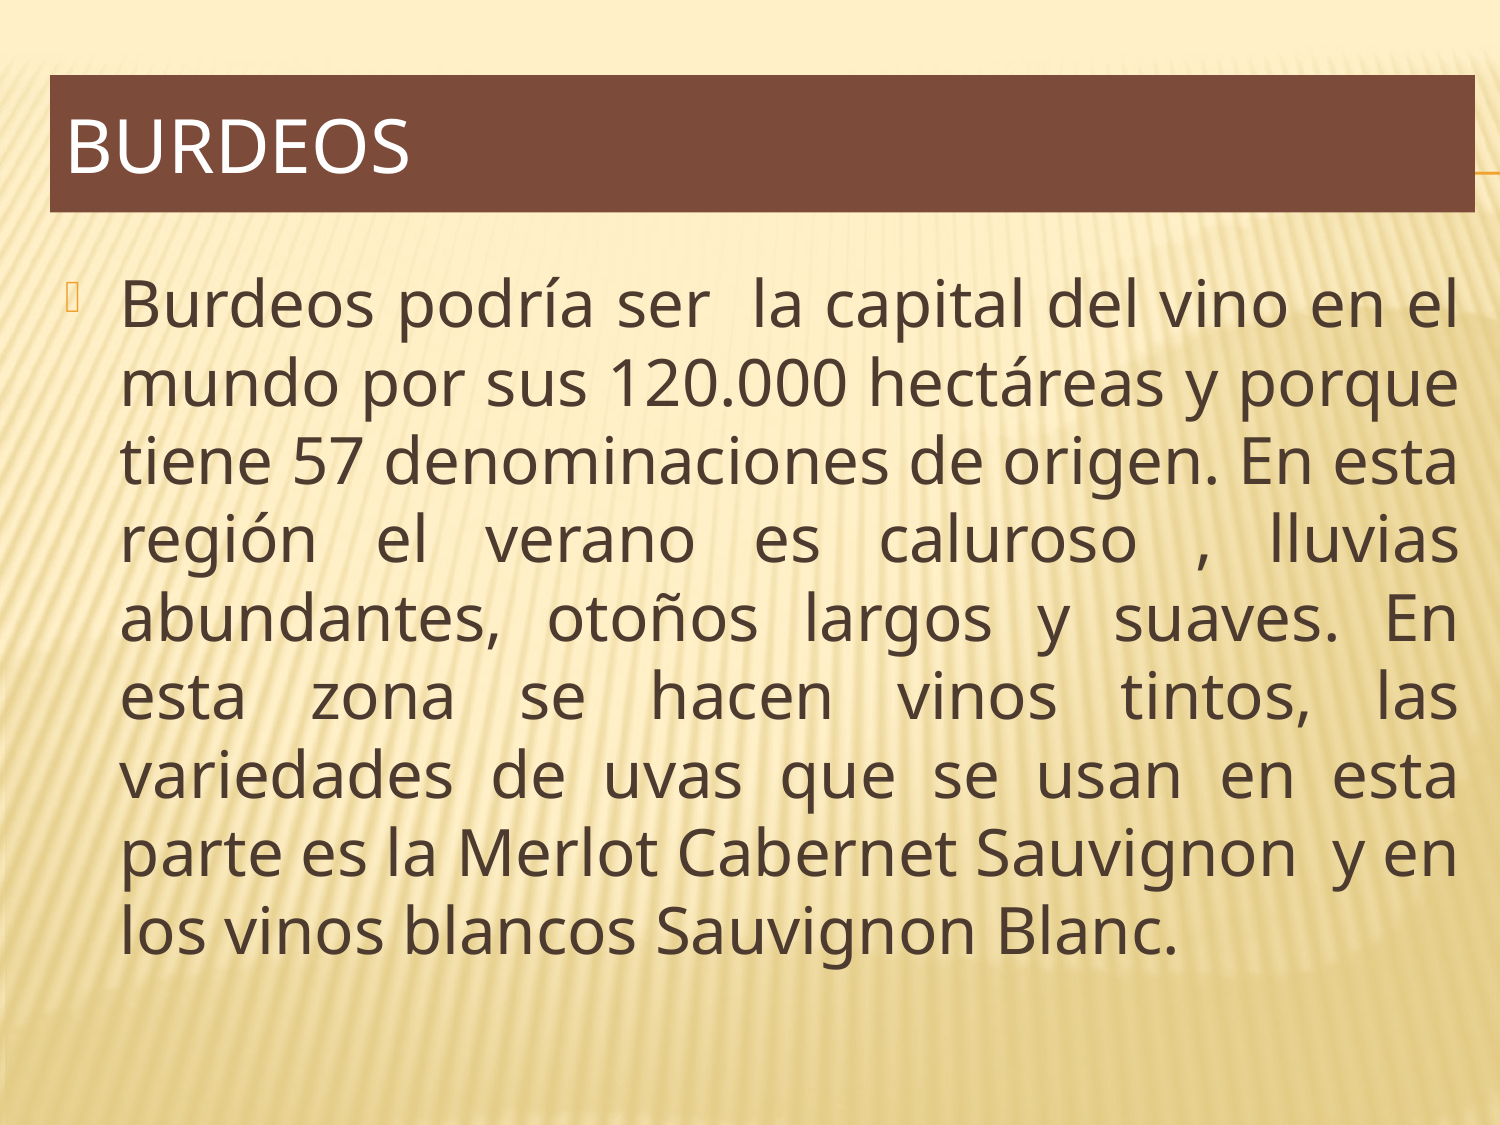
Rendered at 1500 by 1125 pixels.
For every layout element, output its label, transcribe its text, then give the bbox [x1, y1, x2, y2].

list Burdeos podría ser la capital del vino en el mundo por sus 120.000 hectáreas y porque tiene 57 denominaciones de origen. En esta región el verano es caluroso , lluvias abundantes, otoños largos y suaves. En esta zona se hacen vinos tintos, las variedades de uvas que se usan en esta parte es la Merlot Cabernet Sauvignon y en los vinos blancos Sauvignon Blanc. [50, 254, 1475, 998]
title Burdeos [50, 75, 1475, 213]
